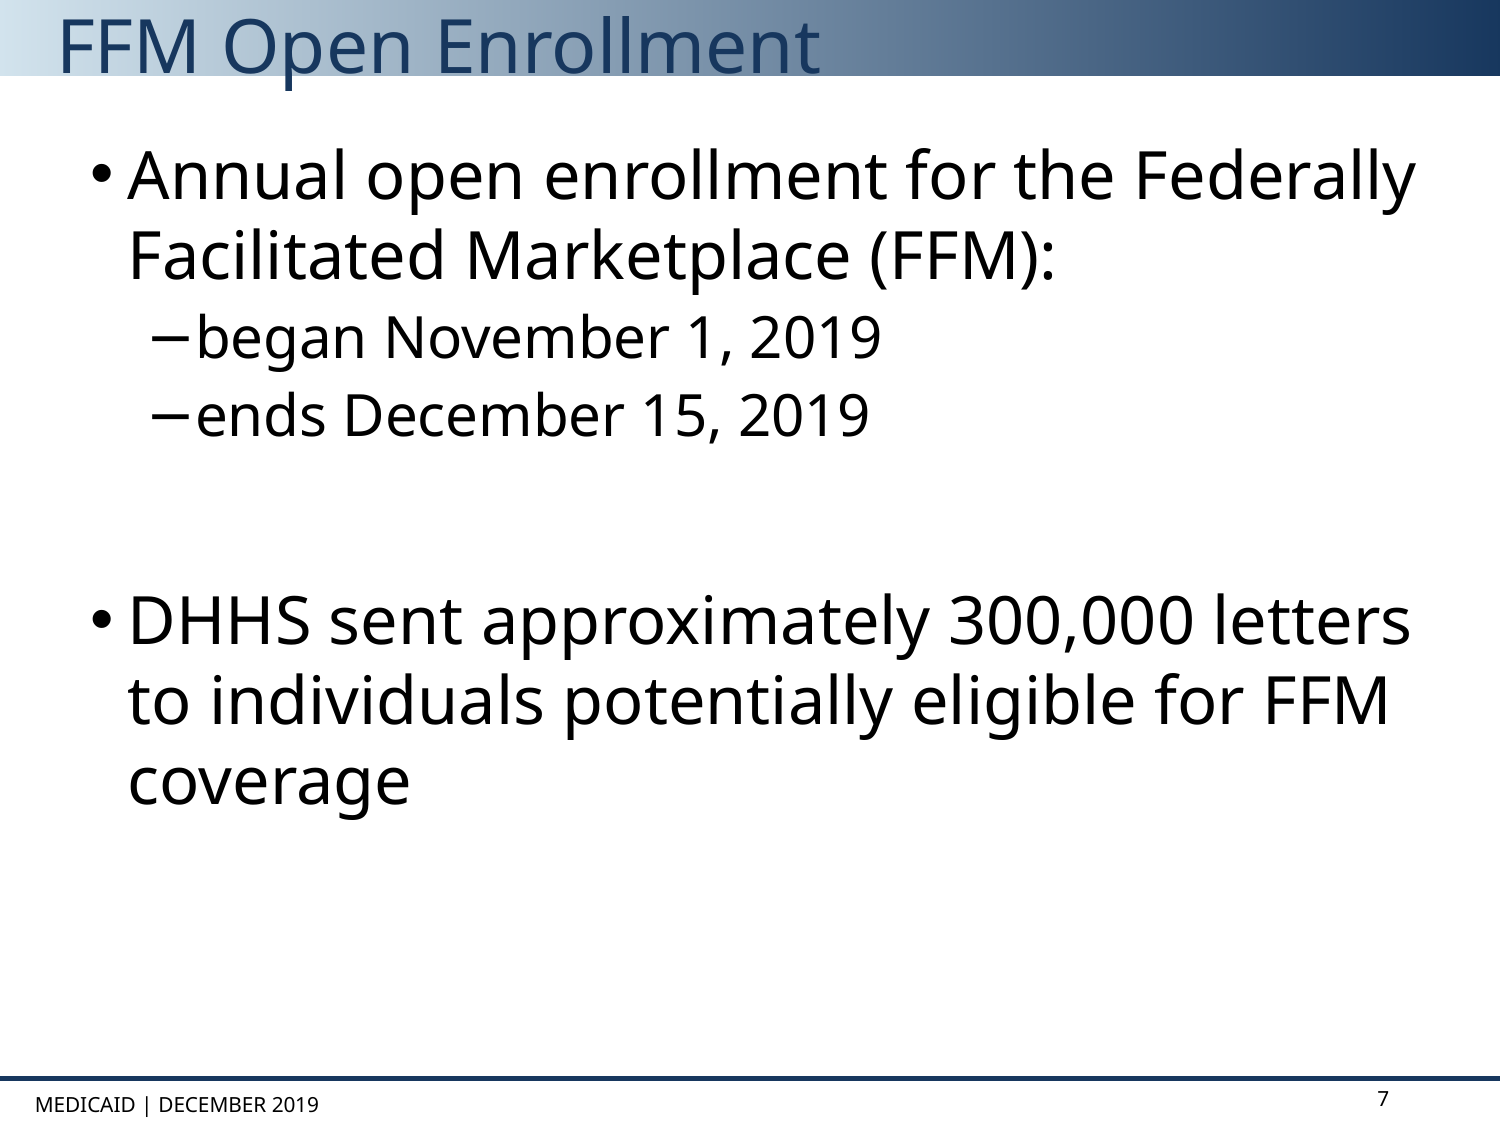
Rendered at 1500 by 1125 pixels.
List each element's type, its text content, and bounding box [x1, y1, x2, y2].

list Annual open enrollment for the Federally Facilitated Marketplace (FFM): began November 1, 2019 ends December 15, 2019 DHHS sent approximately 300,000 letters to individuals potentially eligible for FFM coverage [75, 125, 1463, 991]
title FFM Open Enrollment [40, 1, 1328, 92]
slide_number 7 [1362, 1078, 1456, 1125]
text_box Medicaid | december 2019 [20, 1084, 334, 1125]
